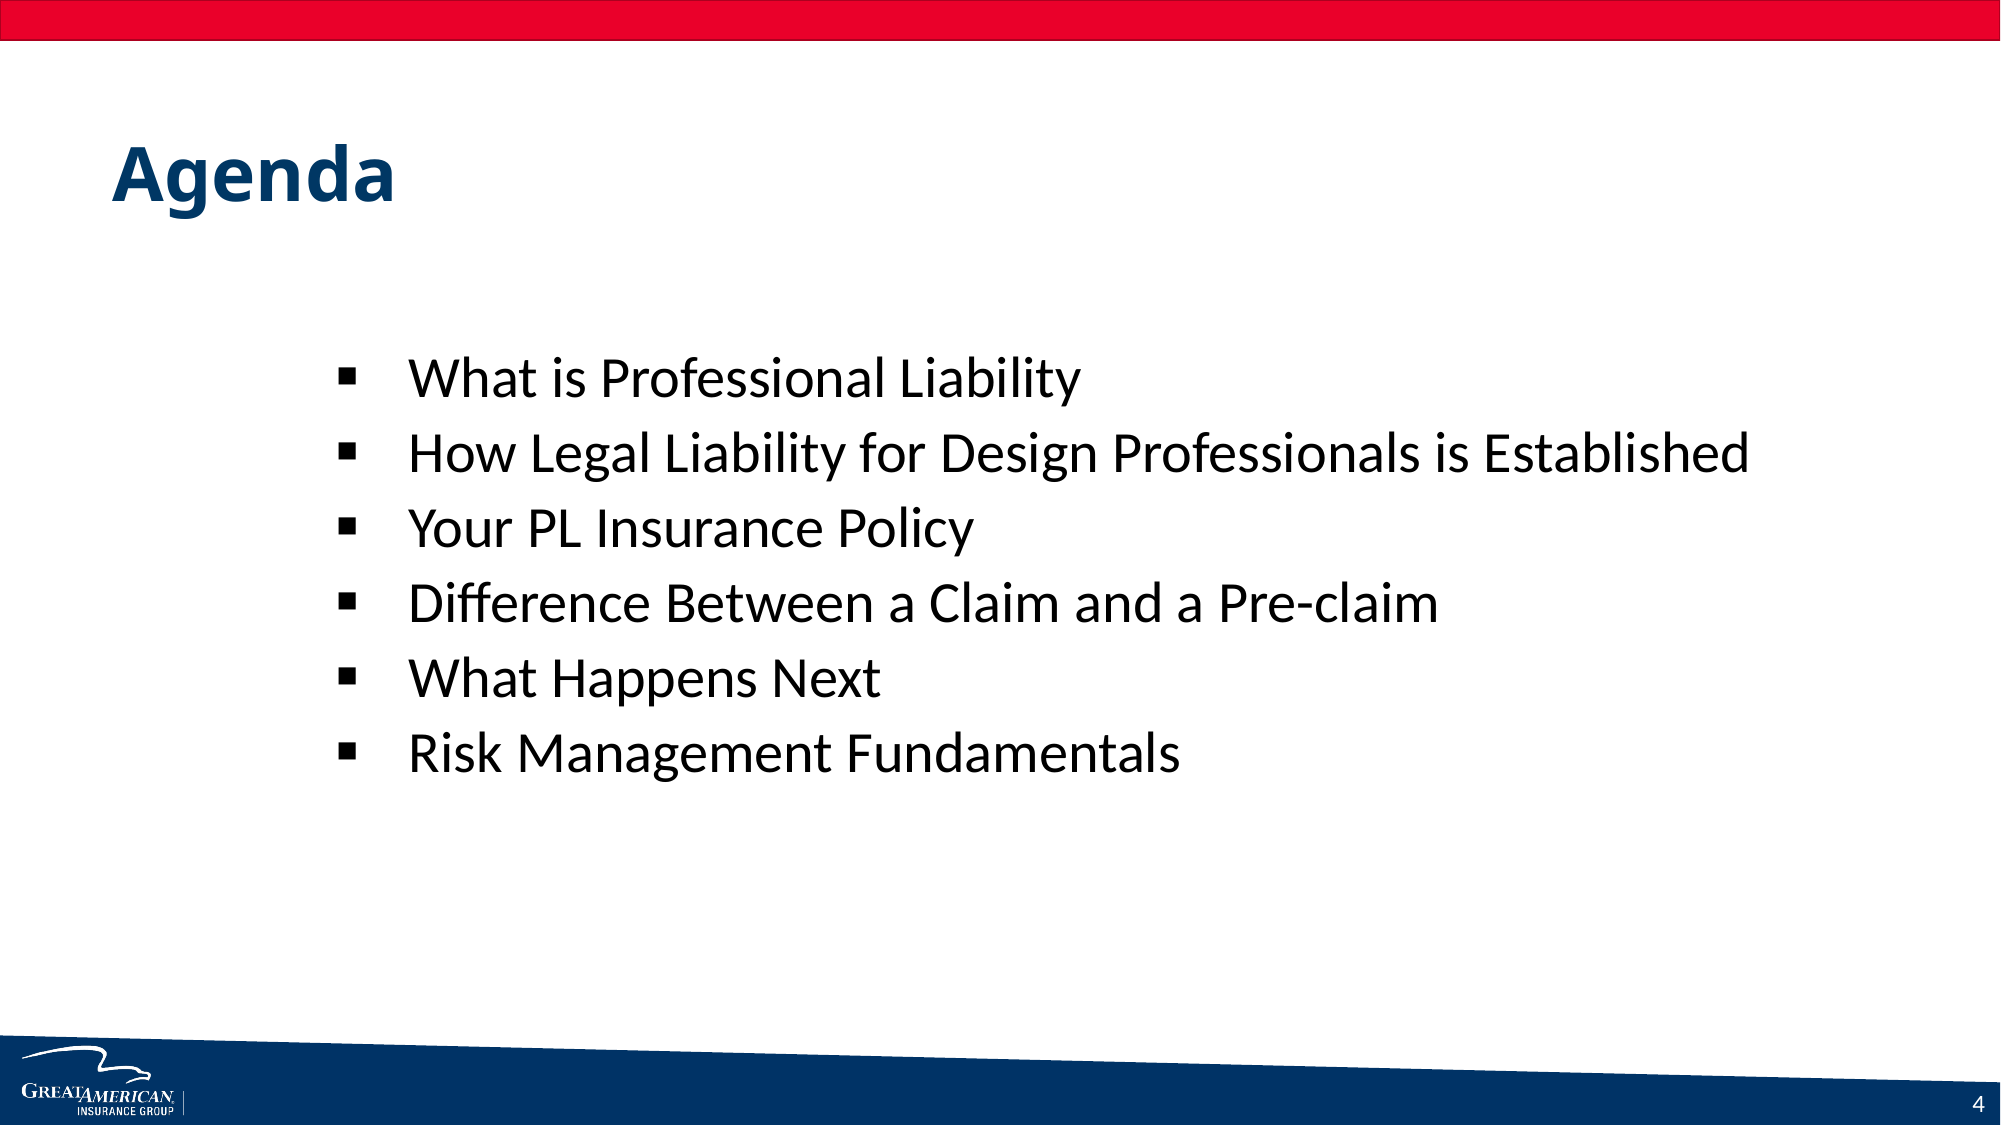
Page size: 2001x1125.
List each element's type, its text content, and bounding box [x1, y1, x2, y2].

slide_number 4 [1739, 1079, 2000, 1125]
table_cell How Legal Liability for Design Professionals is Established [333, 413, 1757, 487]
table_cell Risk Management Fundamentals [333, 713, 1757, 787]
table_cell Difference Between a Claim and a Pre-claim [333, 563, 1757, 637]
table_cell Your PL Insurance Policy [333, 488, 1757, 562]
table_cell What Happens Next [333, 638, 1757, 712]
picture [11, 1039, 484, 1125]
title Agenda [0, 129, 948, 233]
table_header What is Professional Liability [333, 338, 1757, 412]
